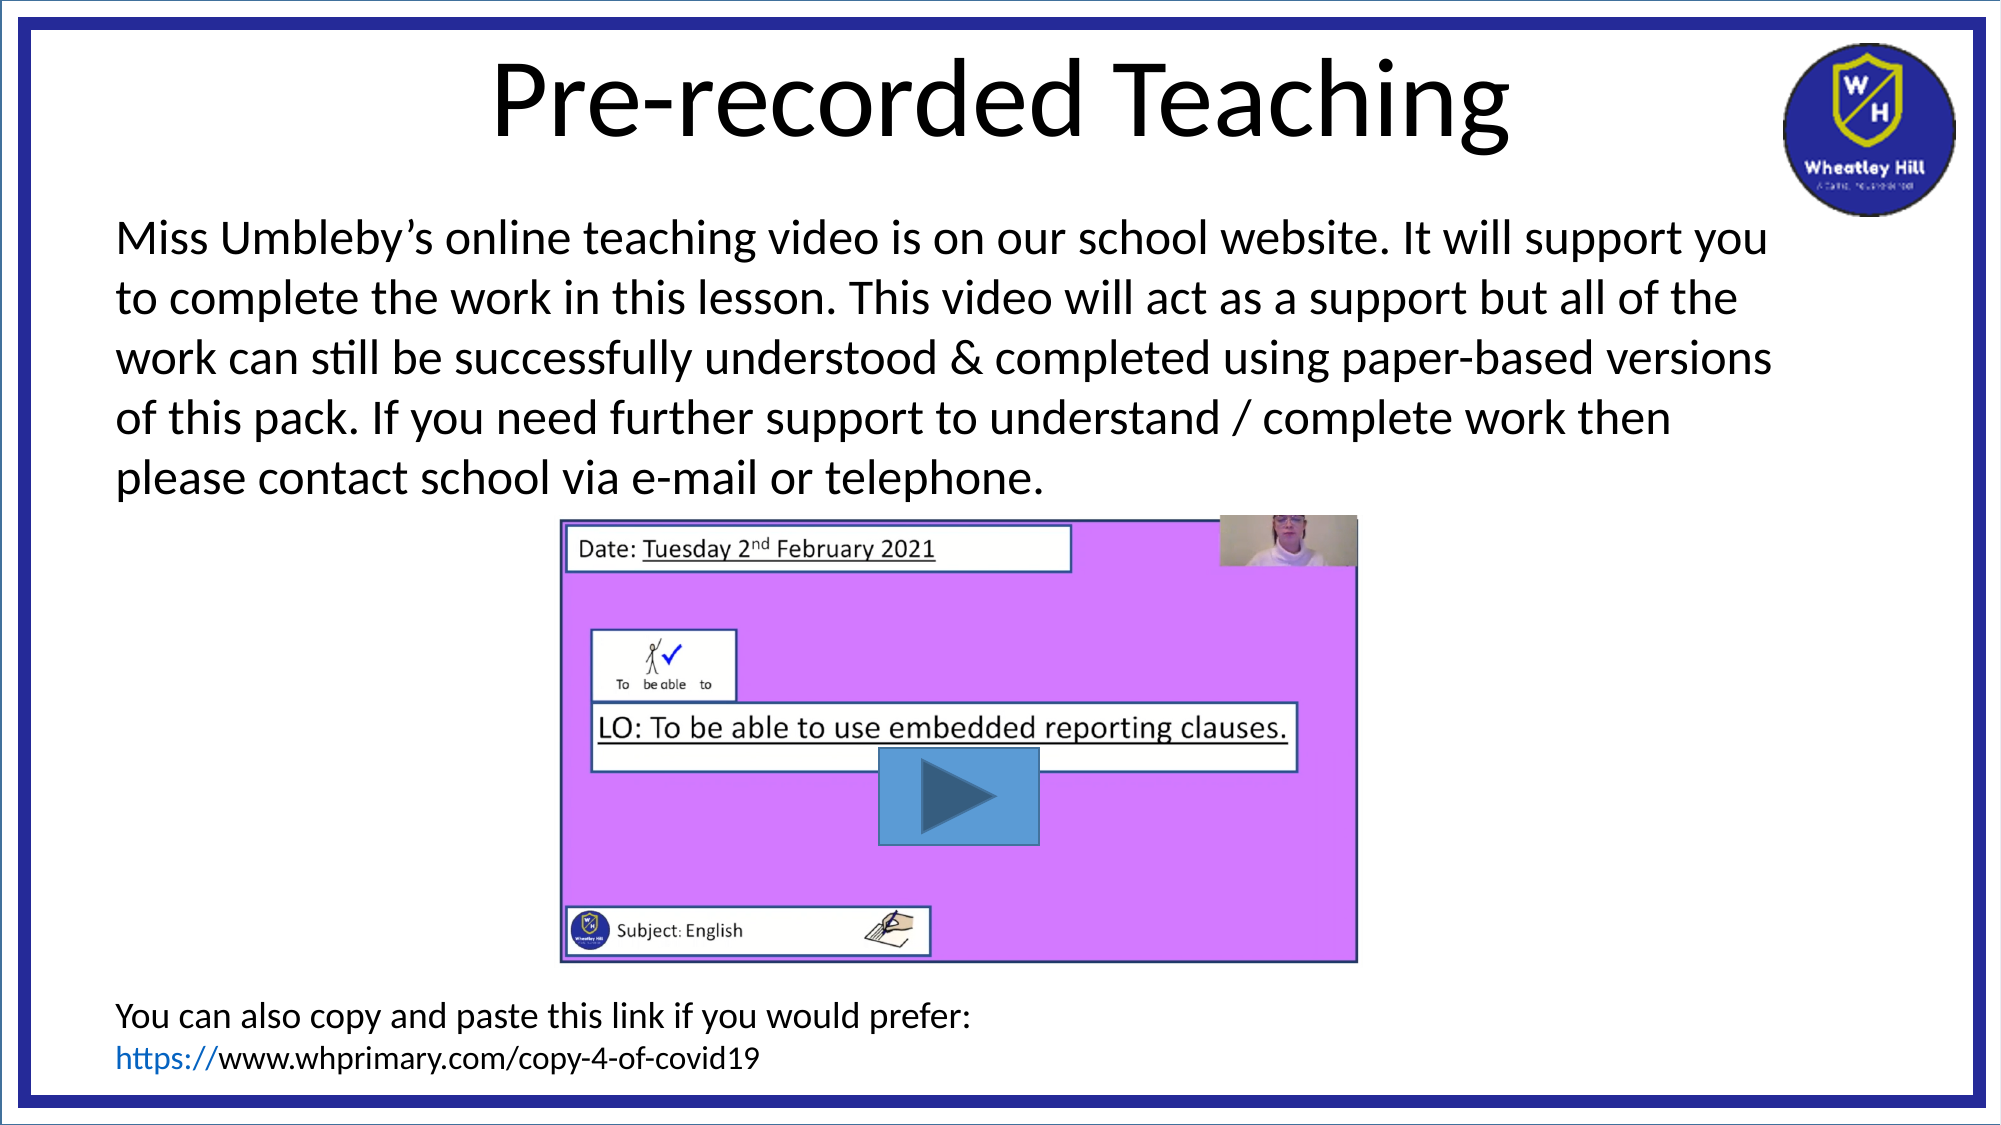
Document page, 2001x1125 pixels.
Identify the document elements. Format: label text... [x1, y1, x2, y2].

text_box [554, 515, 1363, 968]
text_box Miss Umbleby’s online teaching video is on our school website. It will support you to complete the work in this lesson. This video will act as a support but all of the work can still be successfully understood & completed using paper-based versions of this pack. If you need further support to understand / complete work then please contact school via e-mail or telephone. [100, 197, 1818, 512]
text_box Pre-recorded Teaching [475, 16, 1528, 167]
text_box You can also copy and paste this link if you would prefer: https://www.whprimary.com/copy-4-of-covid19 [100, 983, 1940, 1084]
picture [0, 0, 2001, 1125]
